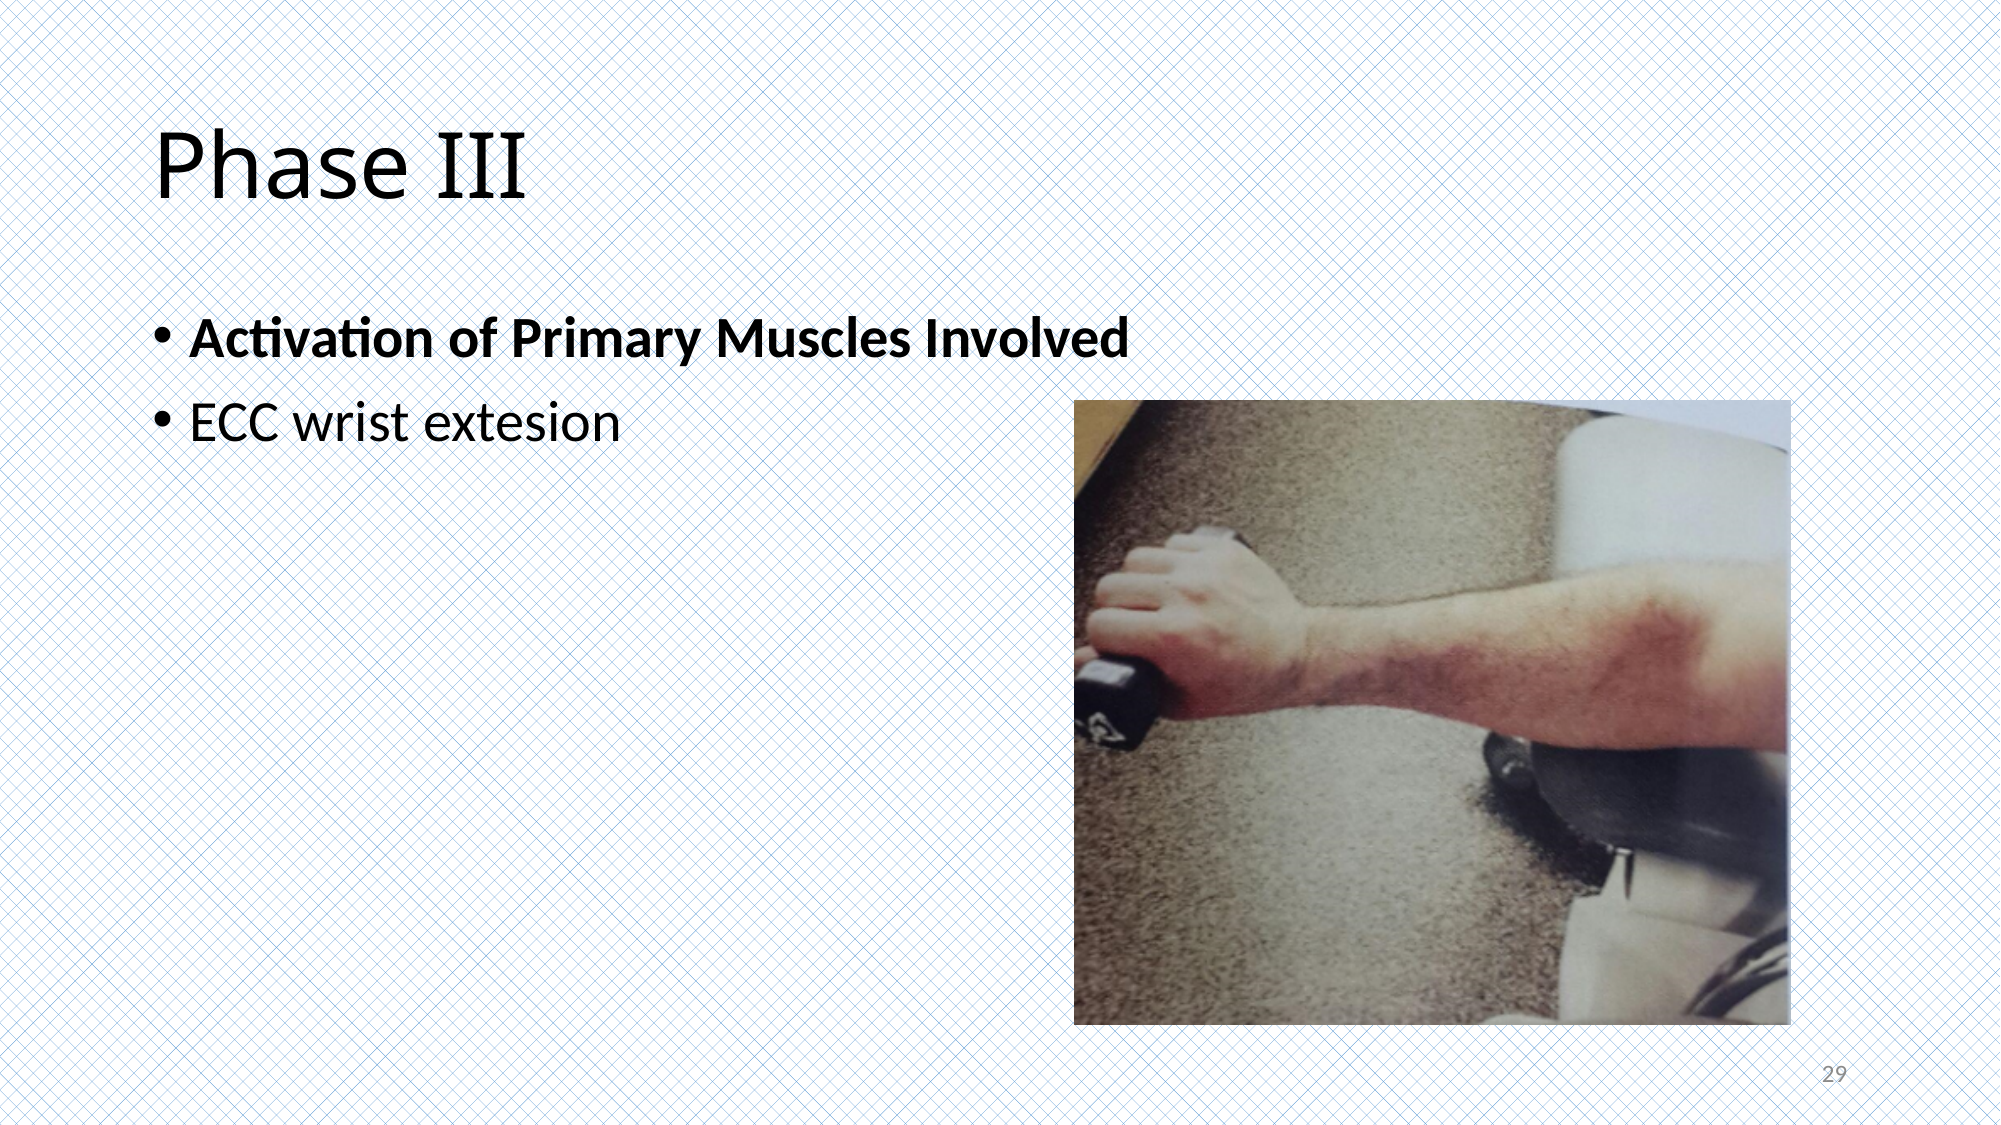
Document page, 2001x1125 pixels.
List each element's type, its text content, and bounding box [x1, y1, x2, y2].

list Activation of Primary Muscles Involved ECC wrist extesion [137, 299, 1863, 1014]
picture [1074, 400, 1791, 1025]
title Phase III [137, 59, 1863, 278]
slide_number 29 [1412, 1042, 1863, 1103]
